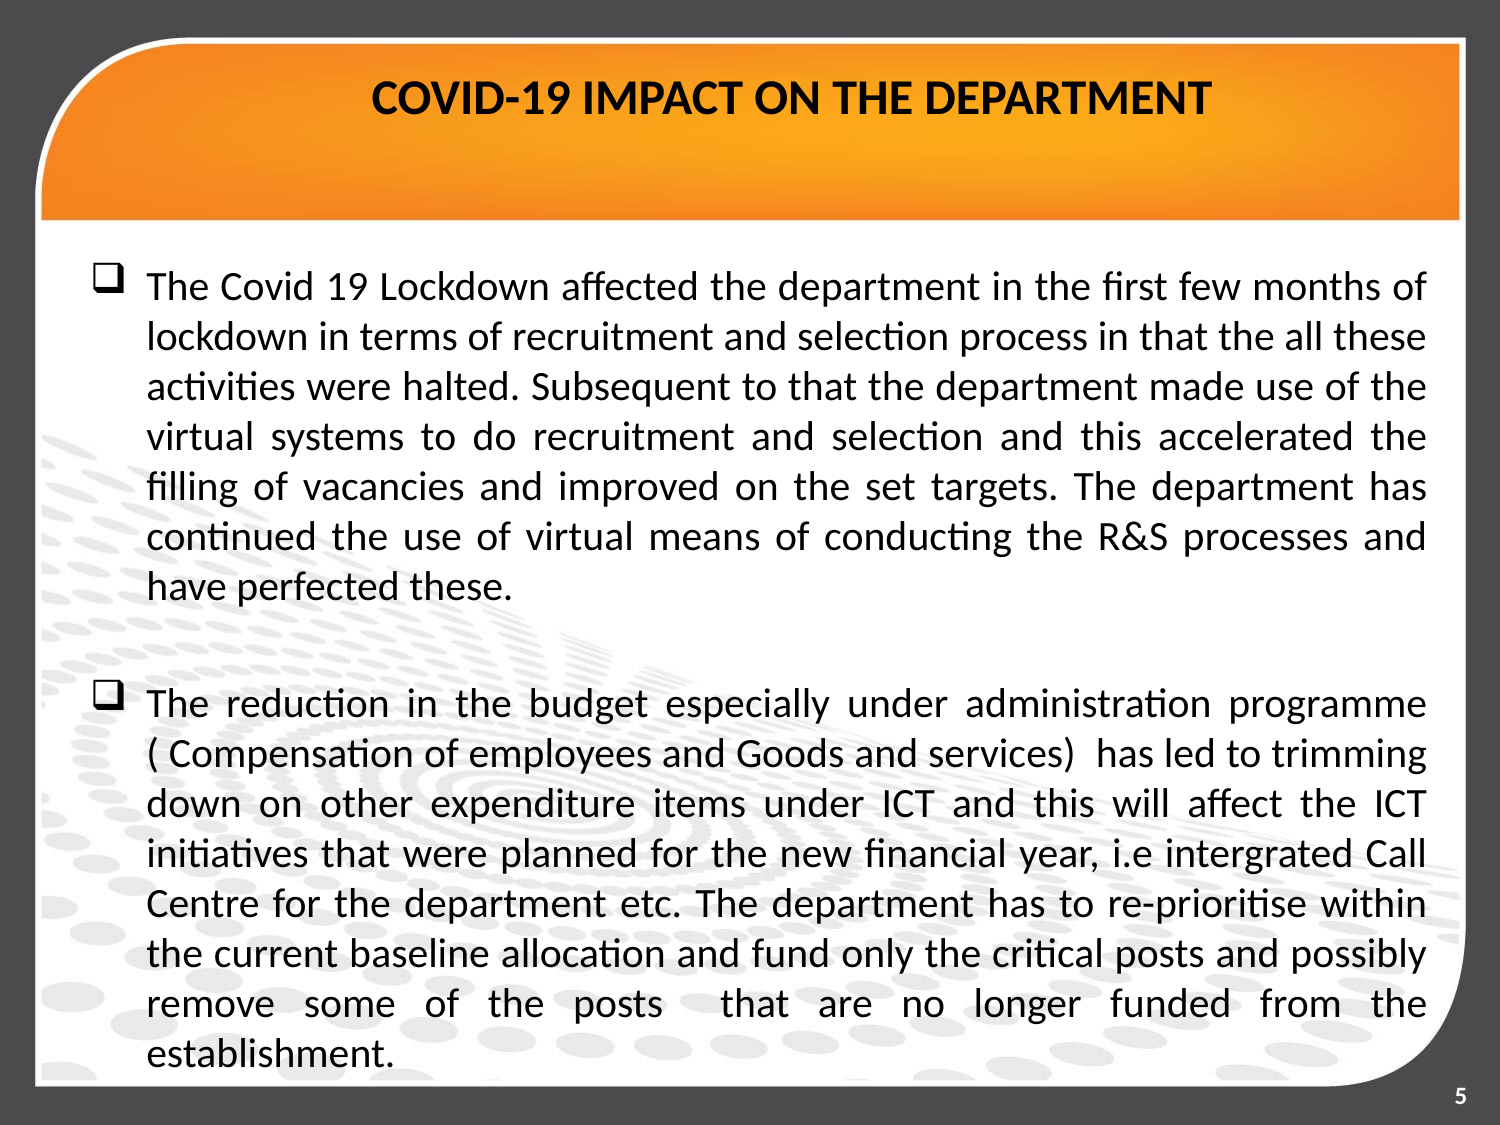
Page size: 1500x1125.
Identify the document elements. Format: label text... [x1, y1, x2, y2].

list The Covid 19 Lockdown affected the department in the first few months of lockdown in terms of recruitment and selection process in that the all these activities were halted. Subsequent to that the department made use of the virtual systems to do recruitment and selection and this accelerated the filling of vacancies and improved on the set targets. The department has continued the use of virtual means of conducting the R&S processes and have perfected these. The reduction in the budget especially under administration programme ( Compensation of employees and Goods and services) has led to trimming down on other expenditure items under ICT and this will affect the ICT initiatives that were planned for the new financial year, i.e intergrated Call Centre for the department etc. The department has to re-prioritise within the current baseline allocation and fund only the critical posts and possibly remove some of the posts that are no longer funded from the establishment. [75, 251, 1443, 994]
title COVID-19 IMPACT ON THE DEPARTMENT [117, 30, 1468, 219]
text_box 5 [1132, 1065, 1483, 1125]
picture [0, 0, 1500, 1125]
